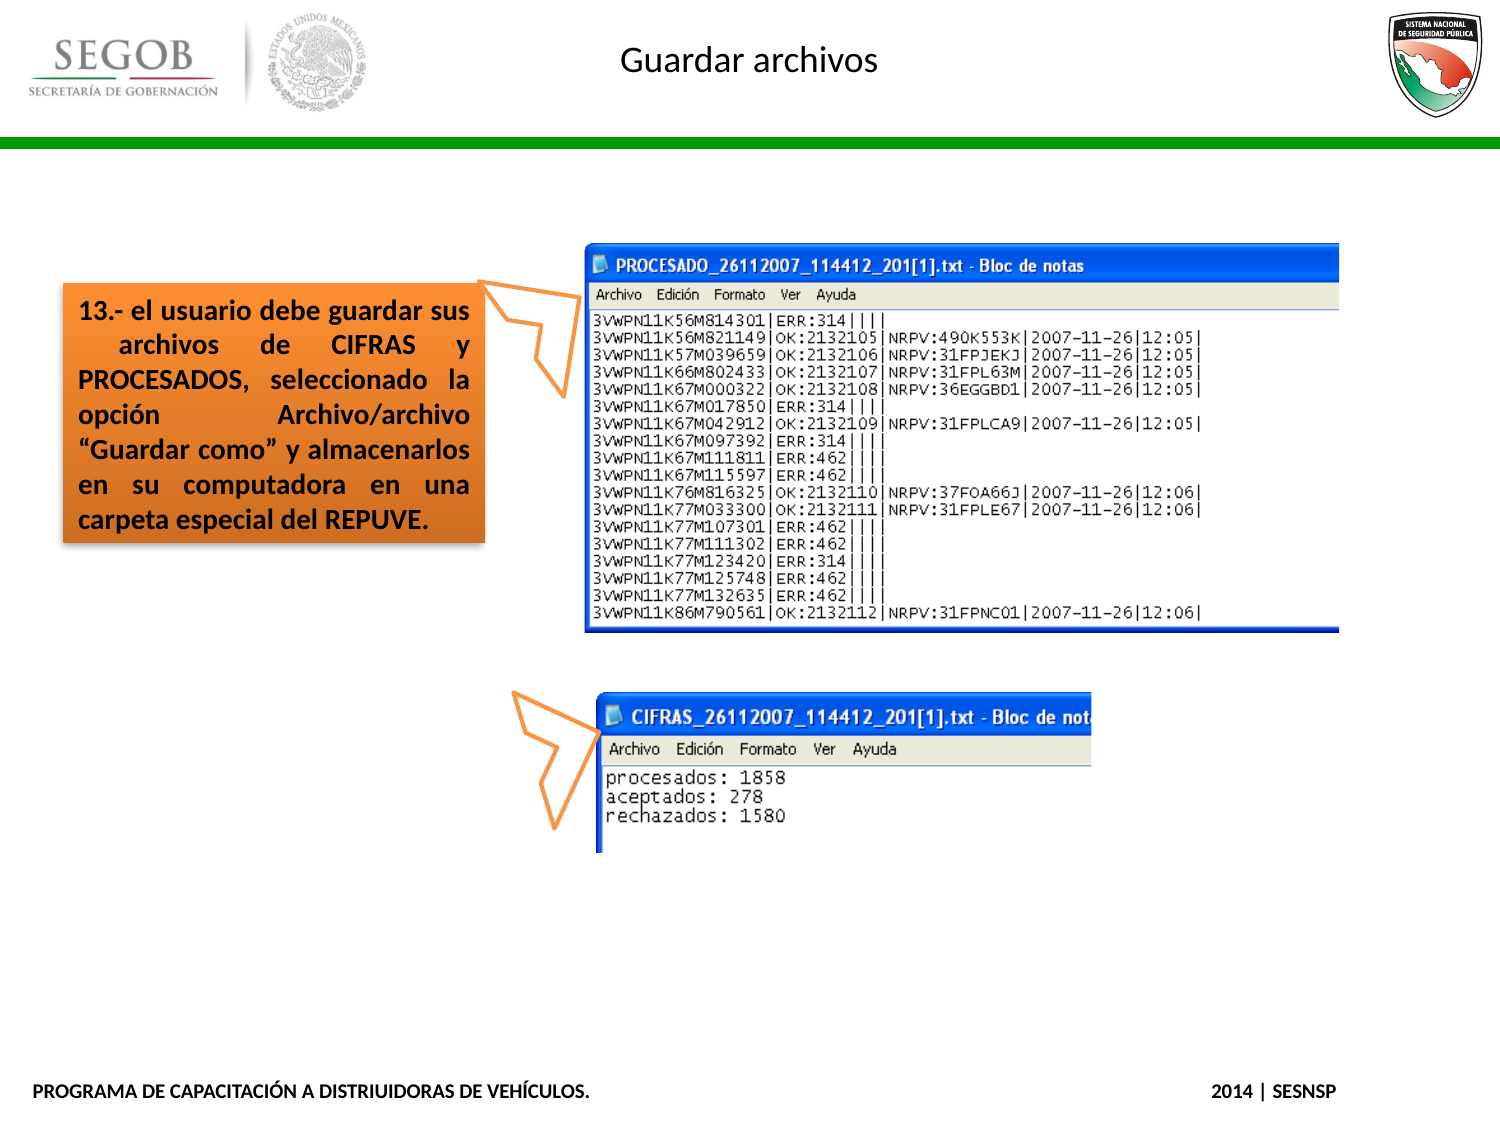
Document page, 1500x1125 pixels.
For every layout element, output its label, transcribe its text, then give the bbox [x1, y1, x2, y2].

text_box 13.- el usuario debe guardar sus archivos de CIFRAS y PROCESADOS, seleccionado la opción Archivo/archivo “Guardar como” y almacenarlos en su computadora en una carpeta especial del REPUVE. [63, 283, 486, 543]
title Guardar archivos [223, 27, 1275, 88]
text_box [477, 279, 579, 400]
picture [584, 692, 1092, 853]
picture [17, 7, 374, 116]
picture [584, 243, 1340, 633]
text_box [511, 690, 579, 831]
